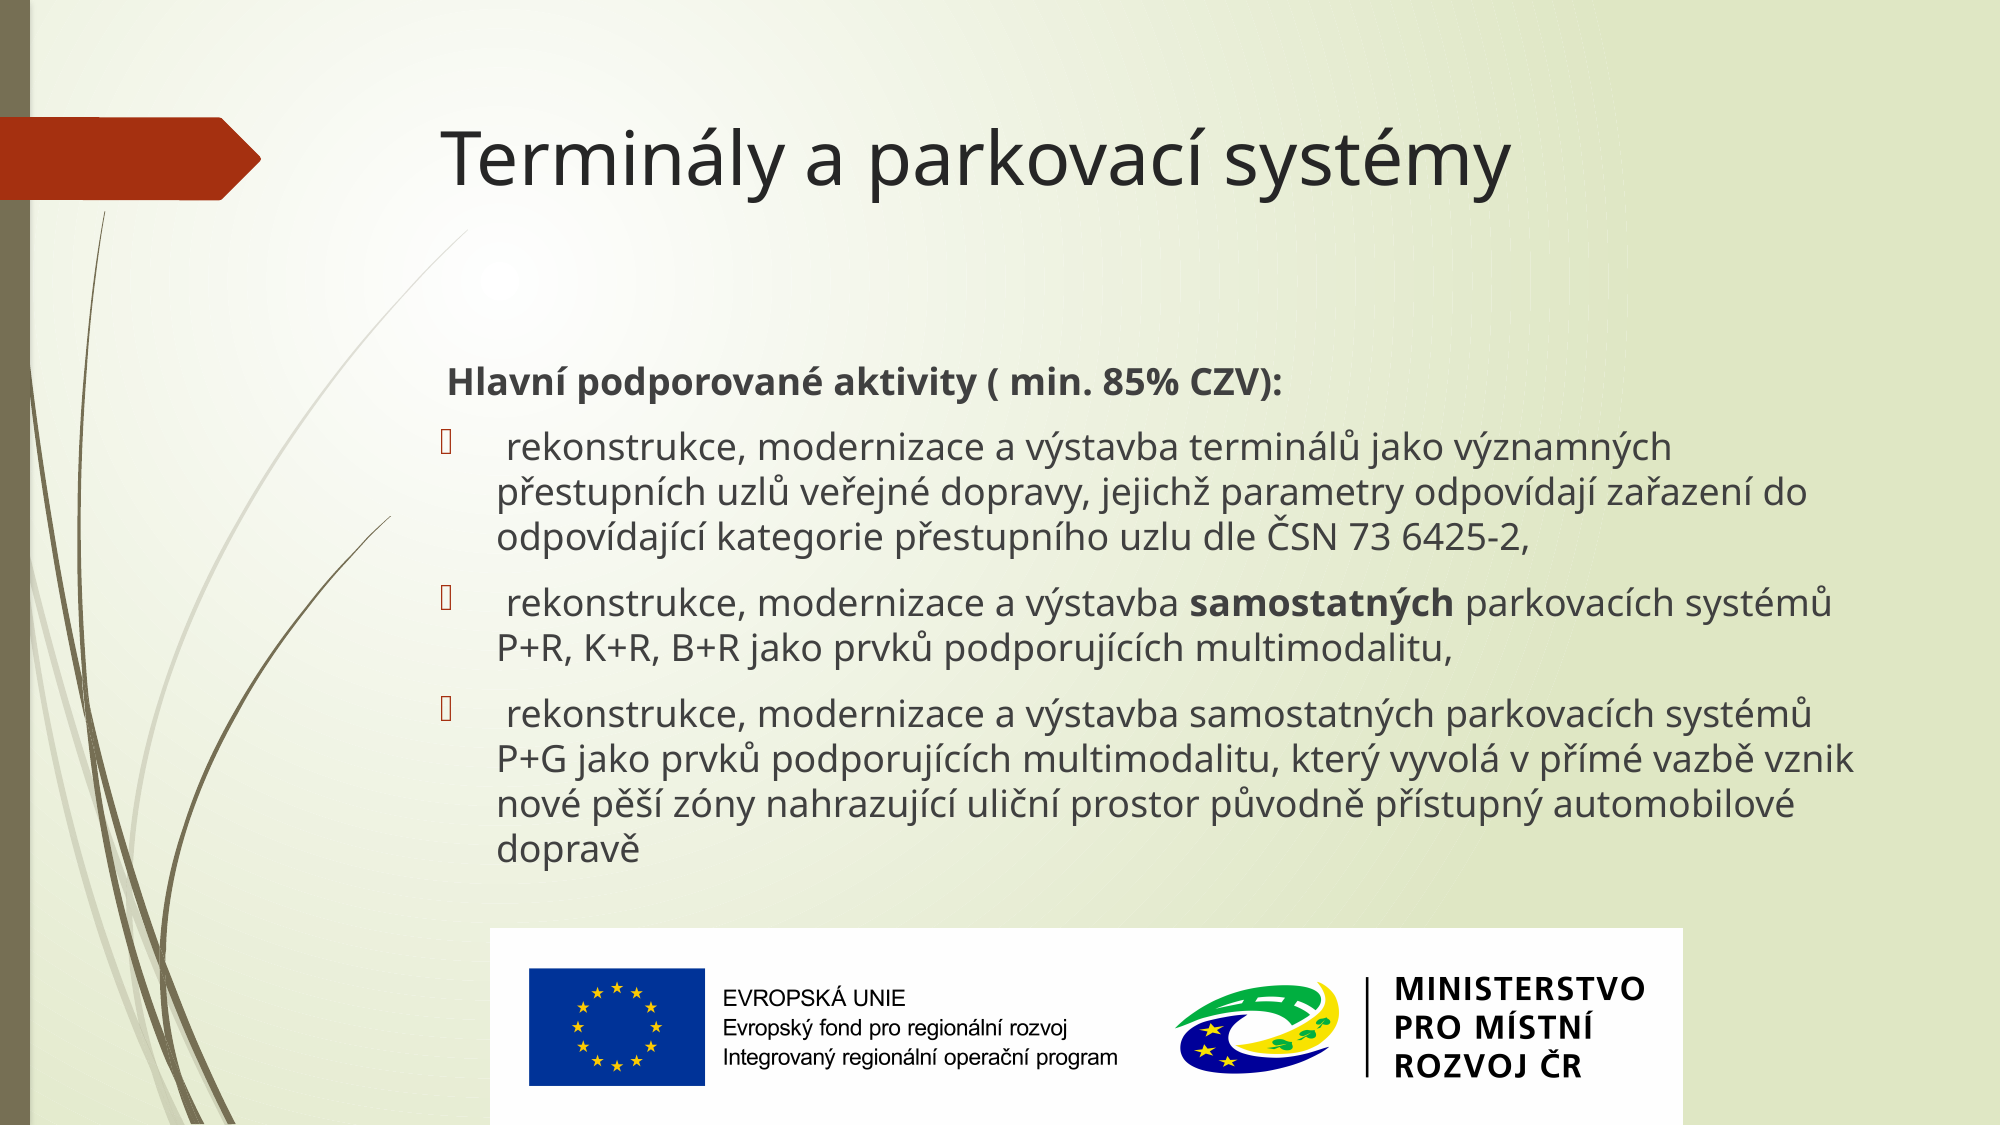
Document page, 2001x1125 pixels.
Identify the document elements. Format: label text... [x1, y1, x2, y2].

list Hlavní podporované aktivity ( min. 85% CZV): rekonstrukce, modernizace a výstavba terminálů jako významných přestupních uzlů veřejné dopravy, jejichž parametry odpovídají zařazení do odpovídající kategorie přestupního uzlu dle ČSN 73 6425-2, rekonstrukce, modernizace a výstavba samostatných parkovacích systémů P+R, K+R, B+R jako prvků podporujících multimodalitu, rekonstrukce, modernizace a výstavba samostatných parkovacích systémů P+G jako prvků podporujících multimodalitu, který vyvolá v přímé vazbě vznik nové pěší zóny nahrazující uliční prostor původně přístupný automobilové dopravě [424, 350, 1888, 970]
picture [490, 928, 1683, 1125]
title Terminály a parkovací systémy [425, 102, 1888, 313]
